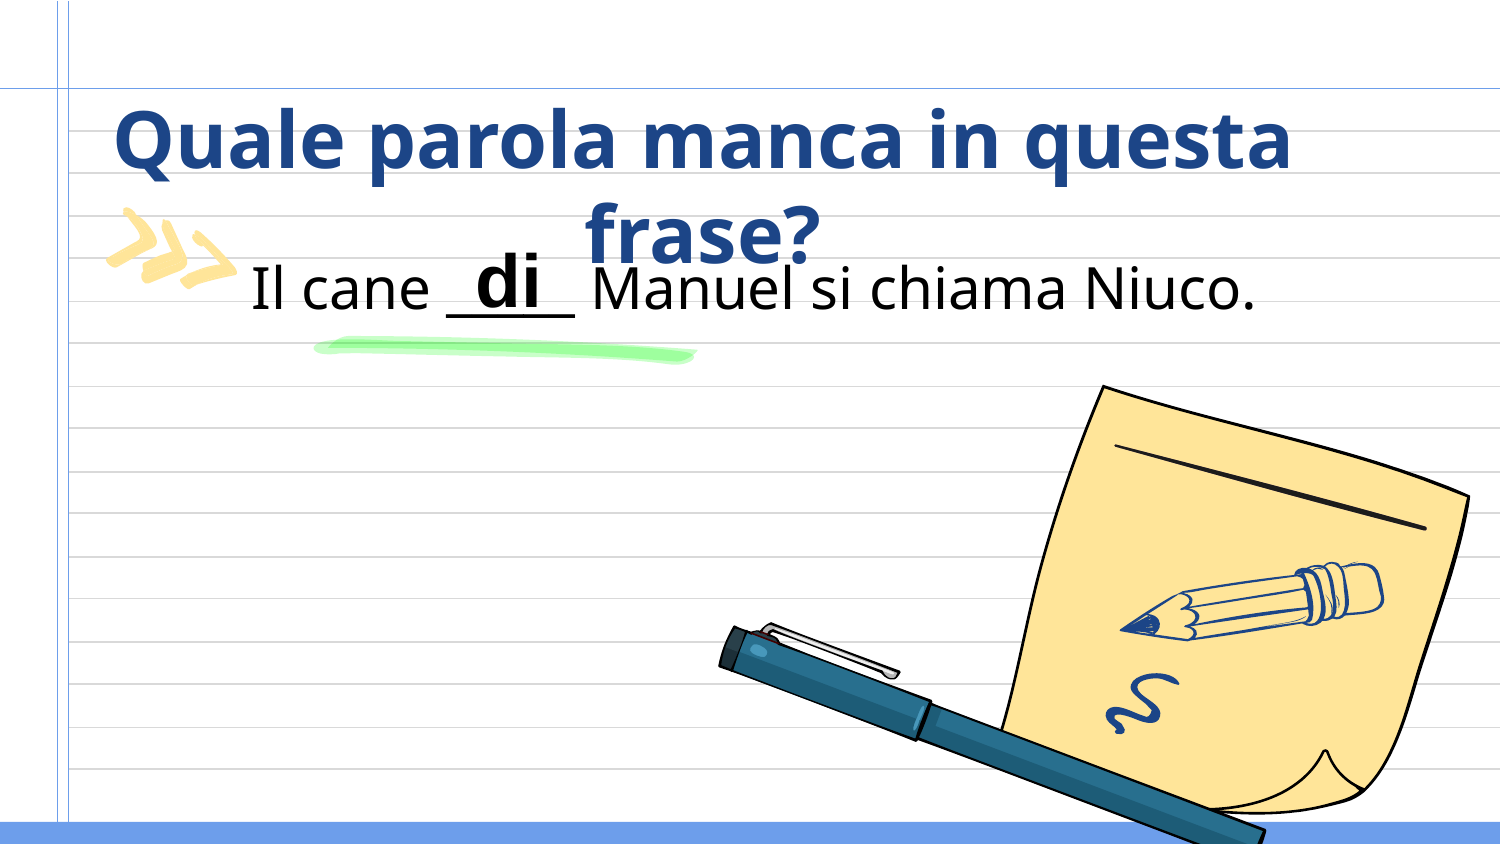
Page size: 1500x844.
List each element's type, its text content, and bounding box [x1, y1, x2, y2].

title Quale parola manca in questa frase? [69, 89, 1338, 214]
text_box di [460, 225, 625, 331]
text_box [1146, 468, 1335, 791]
list Il cane _____ Manuel si chiama Niuco. [236, 225, 460, 311]
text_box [107, 223, 241, 293]
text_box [312, 335, 704, 366]
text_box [708, 667, 1280, 814]
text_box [1027, 421, 1438, 816]
list Il cane _____ Manuel si chiama Niuco. [625, 225, 1294, 311]
